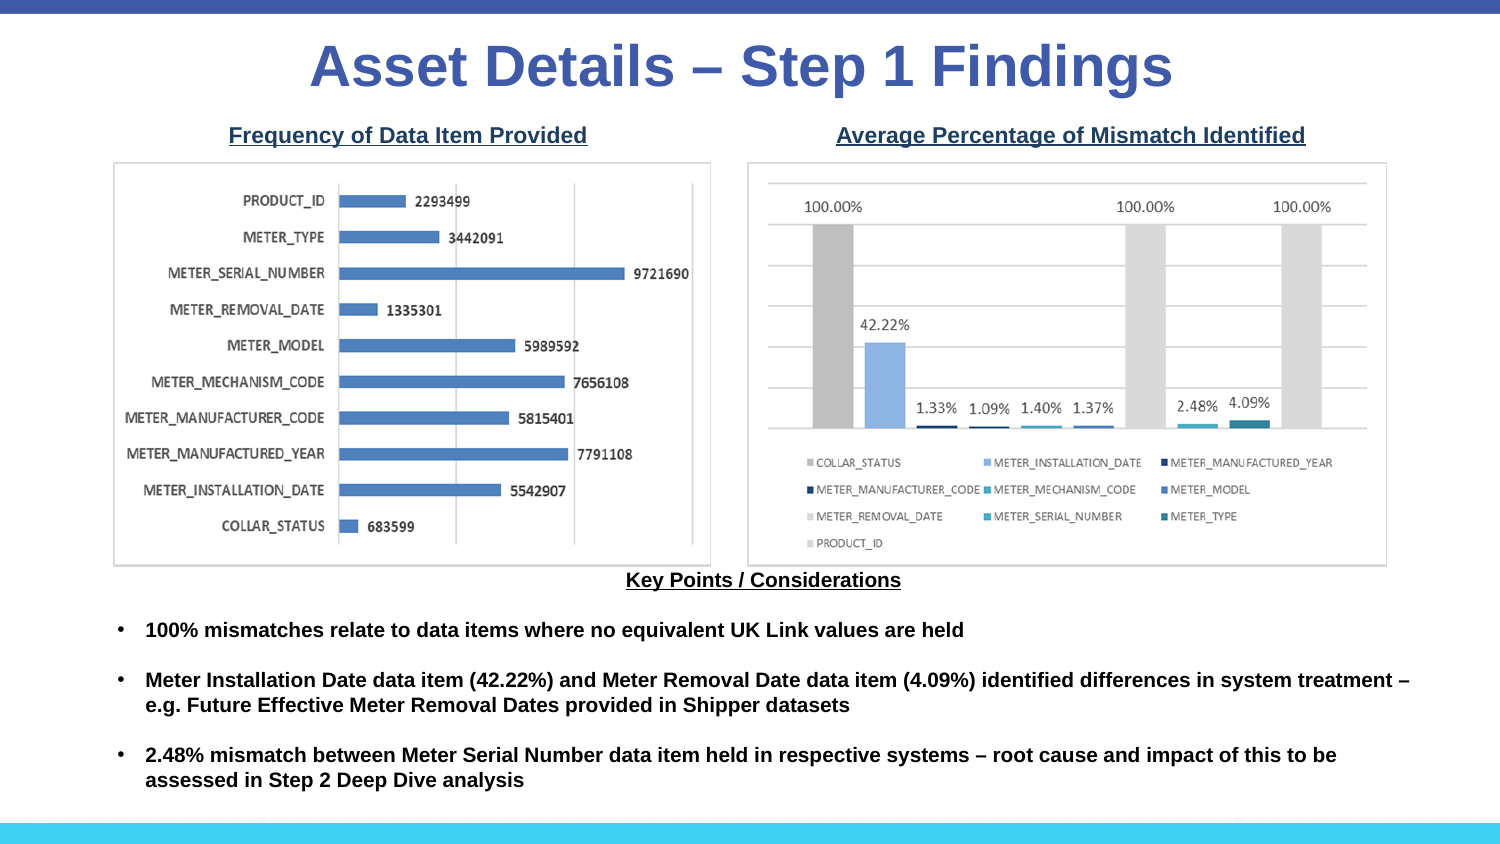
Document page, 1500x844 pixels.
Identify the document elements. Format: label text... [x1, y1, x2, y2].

text_box Key Points / Considerations 100% mismatches relate to data items where no equivalent UK Link values are held Meter Installation Date data item (42.22%) and Meter Removal Date data item (4.09%) identified differences in system treatment – e.g. Future Effective Meter Removal Dates provided in Shipper datasets 2.48% mismatch between Meter Serial Number data item held in respective systems – root cause and impact of this to be assessed in Step 2 Deep Dive analysis [102, 559, 1425, 800]
picture [0, 818, 1500, 844]
text_box [0, 105, 1500, 818]
picture [747, 161, 1387, 567]
text_box Frequency of Data Item Provided [192, 113, 624, 156]
text_box Average Percentage of Mismatch Identified [799, 112, 1343, 155]
picture [0, 0, 1500, 13]
text_box [0, 13, 1500, 20]
picture [112, 161, 711, 567]
text_box Asset Details – Step 1 Findings [0, 20, 1500, 105]
